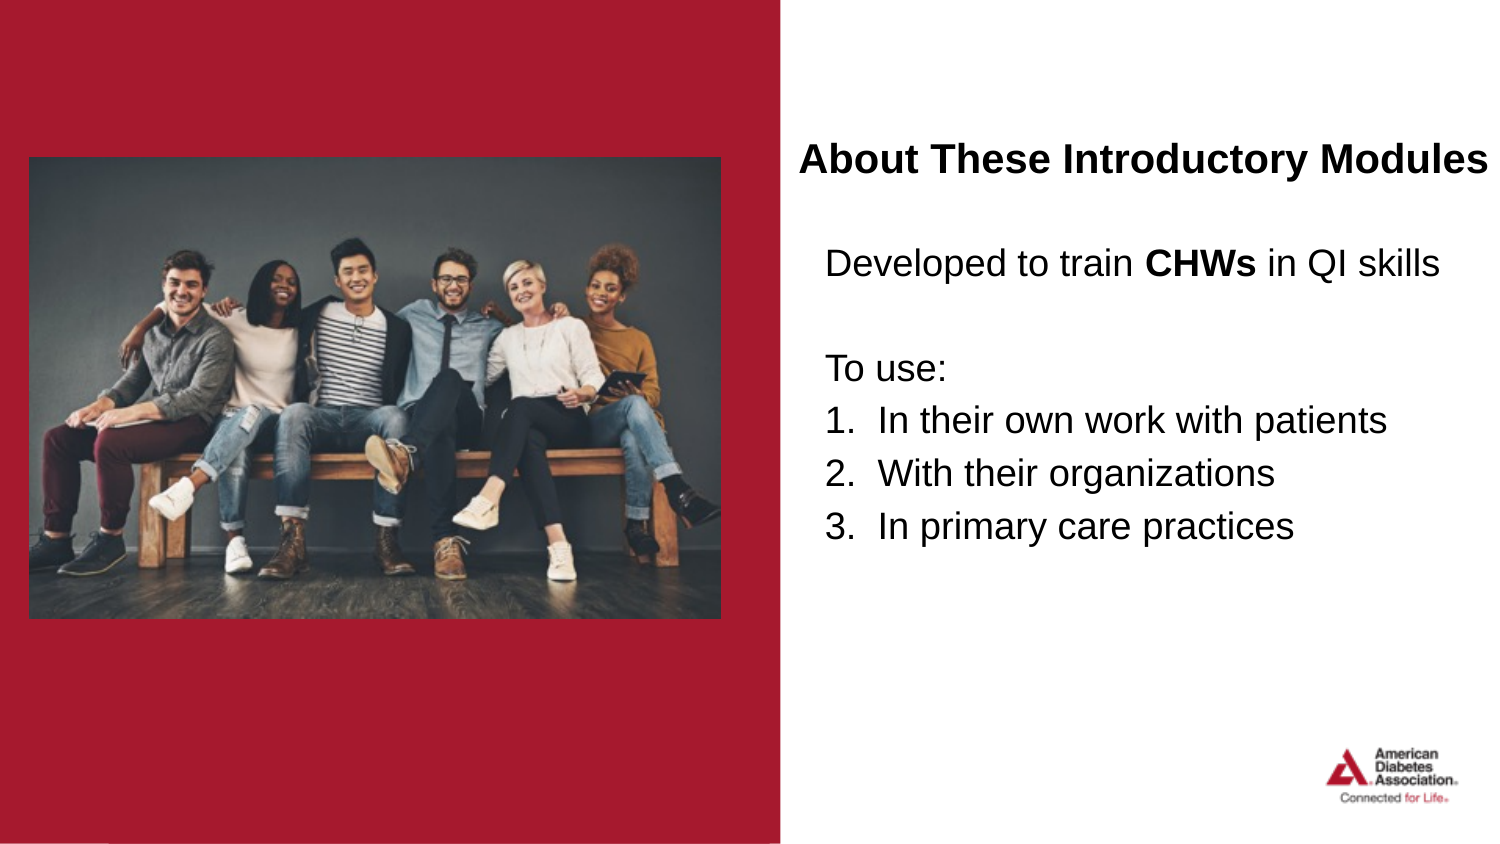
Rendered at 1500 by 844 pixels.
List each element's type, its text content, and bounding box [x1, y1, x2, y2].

picture [29, 157, 721, 619]
text_box Developed to train CHWs in QI skills To use: In their own work with patients With their organizations In primary care practices [810, 230, 1471, 555]
text_box [0, 0, 781, 844]
text_box About These Introductory Modules [783, 124, 1500, 190]
picture [1307, 737, 1476, 818]
